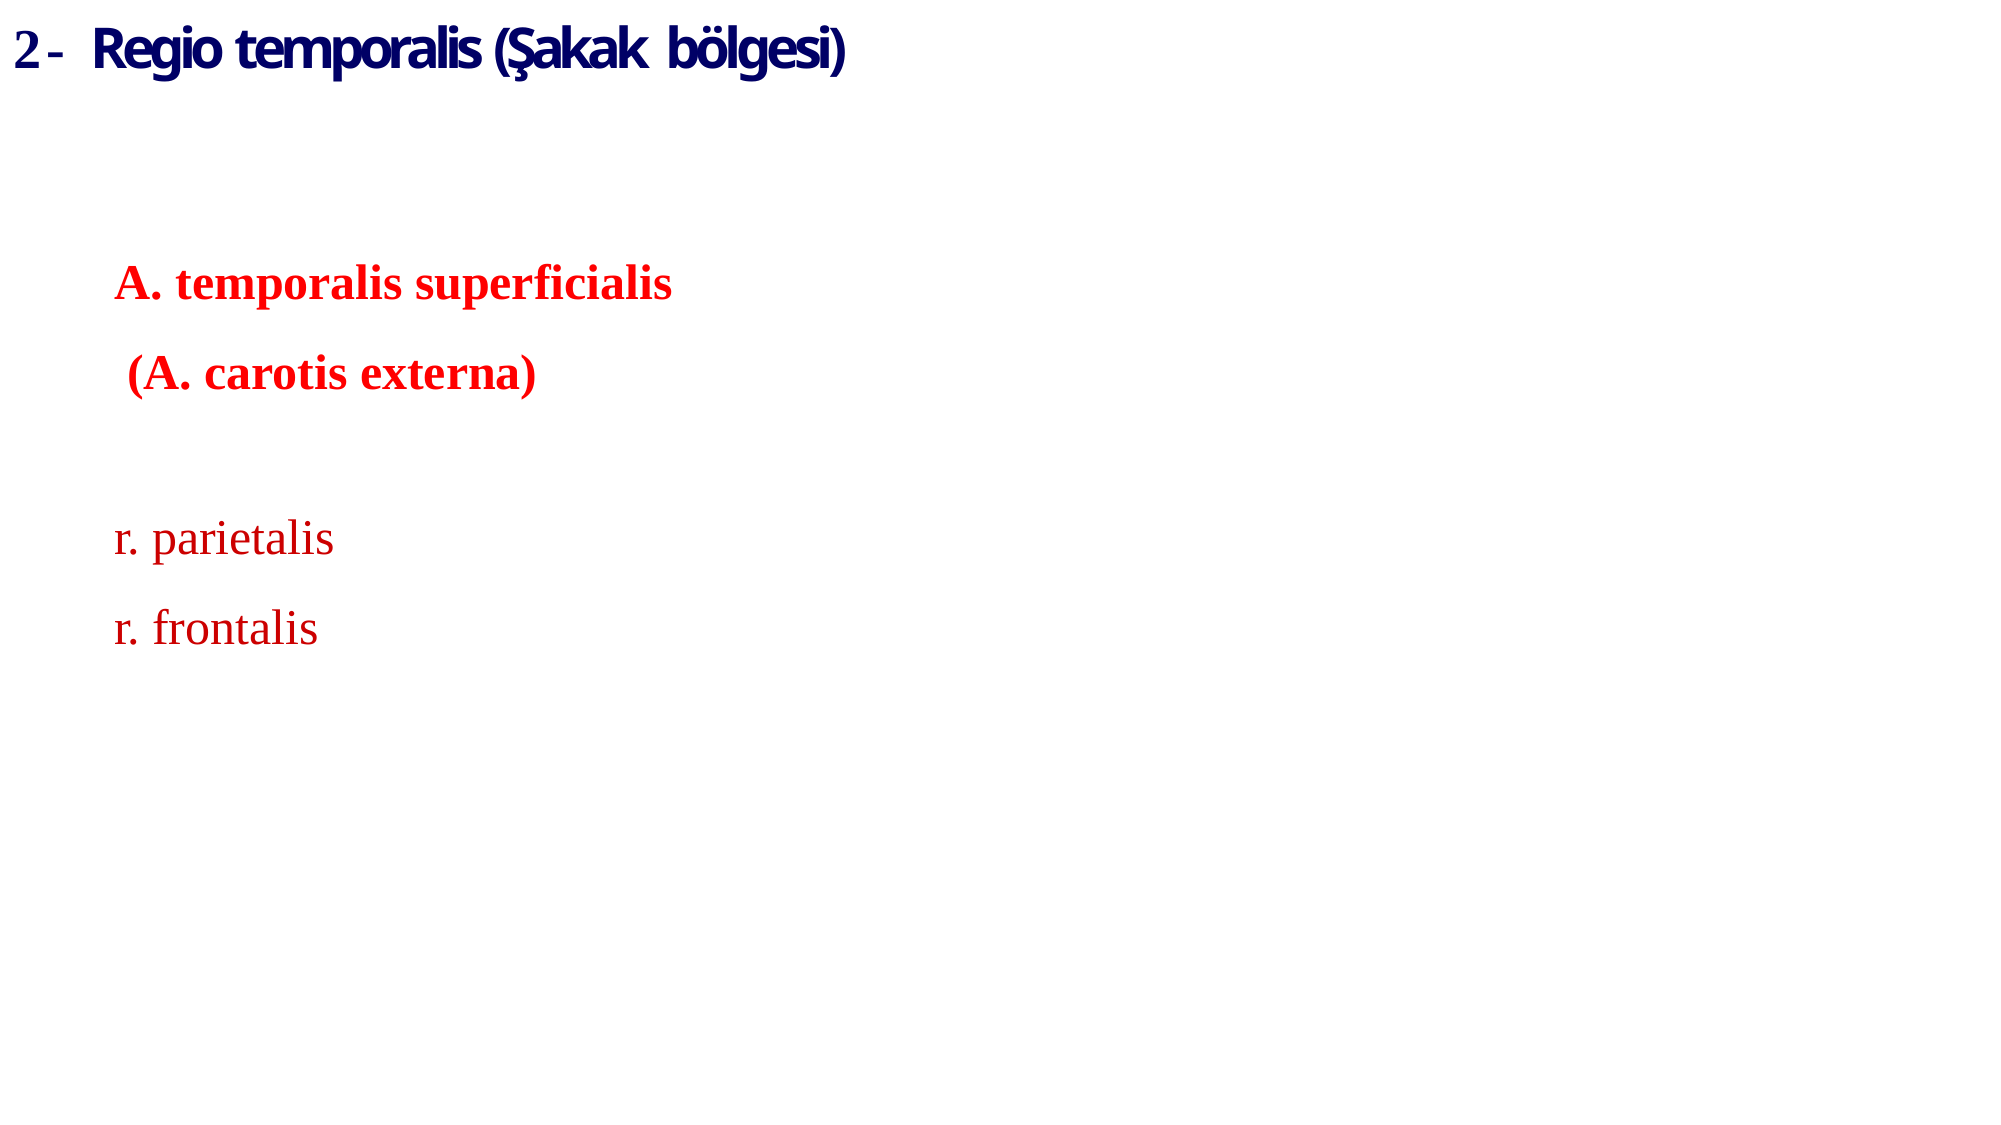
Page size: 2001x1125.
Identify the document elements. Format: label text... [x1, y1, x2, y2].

text_box A. temporalis superficialis (A. carotis externa) r. parietalis r. frontalis [112, 217, 677, 655]
title 2- Regio temporalis (Şakak bölgesi) [11, 10, 984, 201]
